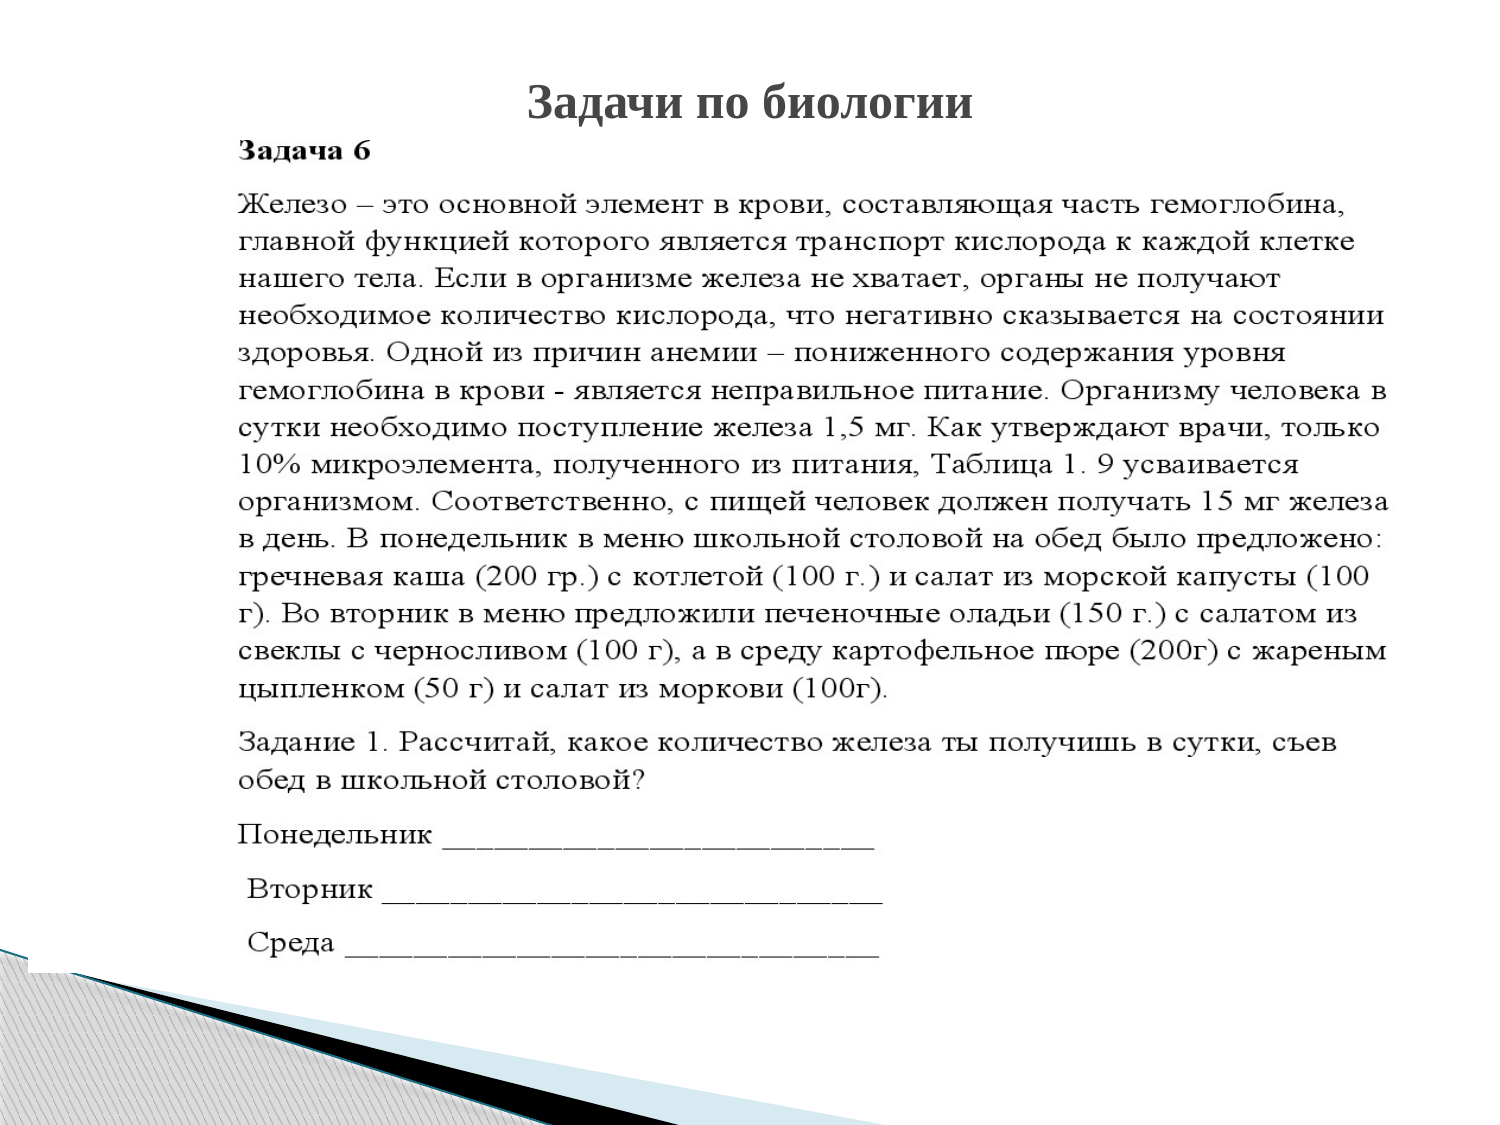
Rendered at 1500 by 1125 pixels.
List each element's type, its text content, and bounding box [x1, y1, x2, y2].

picture [28, 140, 1500, 973]
title Задачи по биологии [75, 45, 1425, 140]
